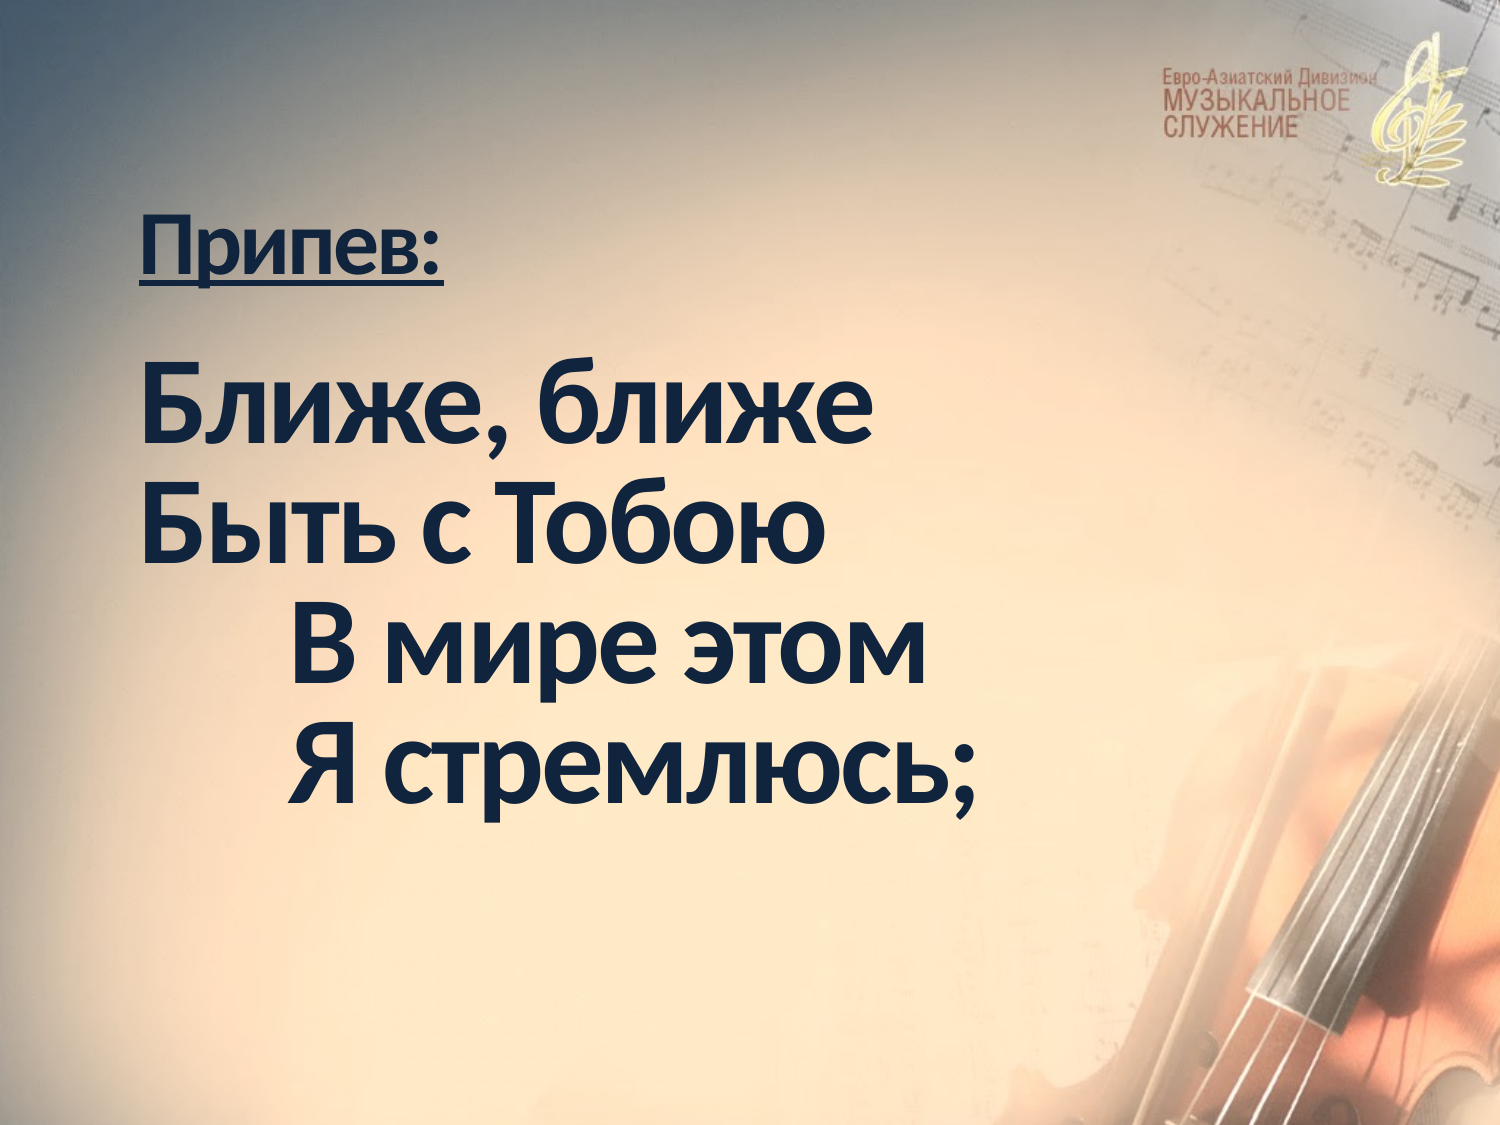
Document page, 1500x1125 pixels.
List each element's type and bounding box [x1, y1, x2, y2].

list [0, 0, 1500, 1125]
